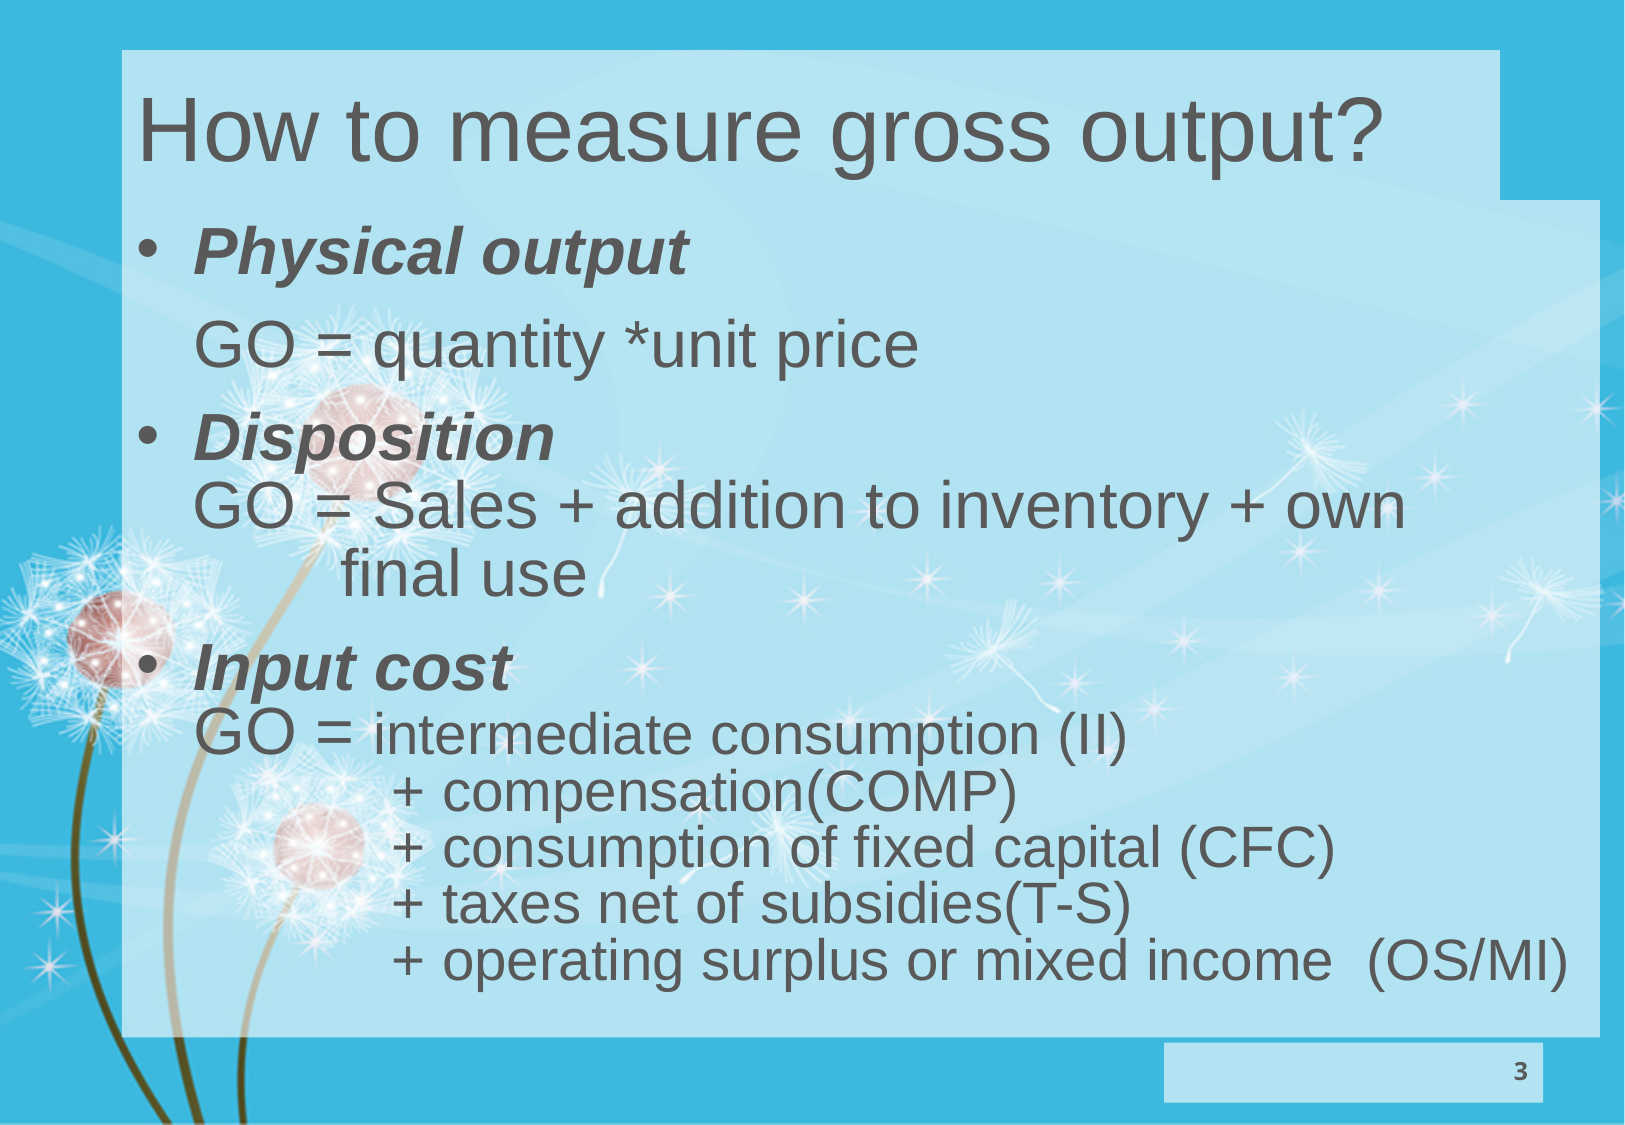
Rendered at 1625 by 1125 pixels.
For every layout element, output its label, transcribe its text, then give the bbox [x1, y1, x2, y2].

title How to measure gross output? [121, 50, 1500, 200]
list Physical output GO = quantity *unit price Disposition GO = Sales + addition to inventory + own final use Input cost GO = intermediate consumption (II) + compensation(COMP) + consumption of fixed capital (CFC) + taxes net of subsidies(T-S) + operating surplus or mixed income (OS/MI) [121, 200, 1600, 1038]
picture [0, 0, 1625, 1125]
slide_number 3 [1164, 1042, 1544, 1103]
